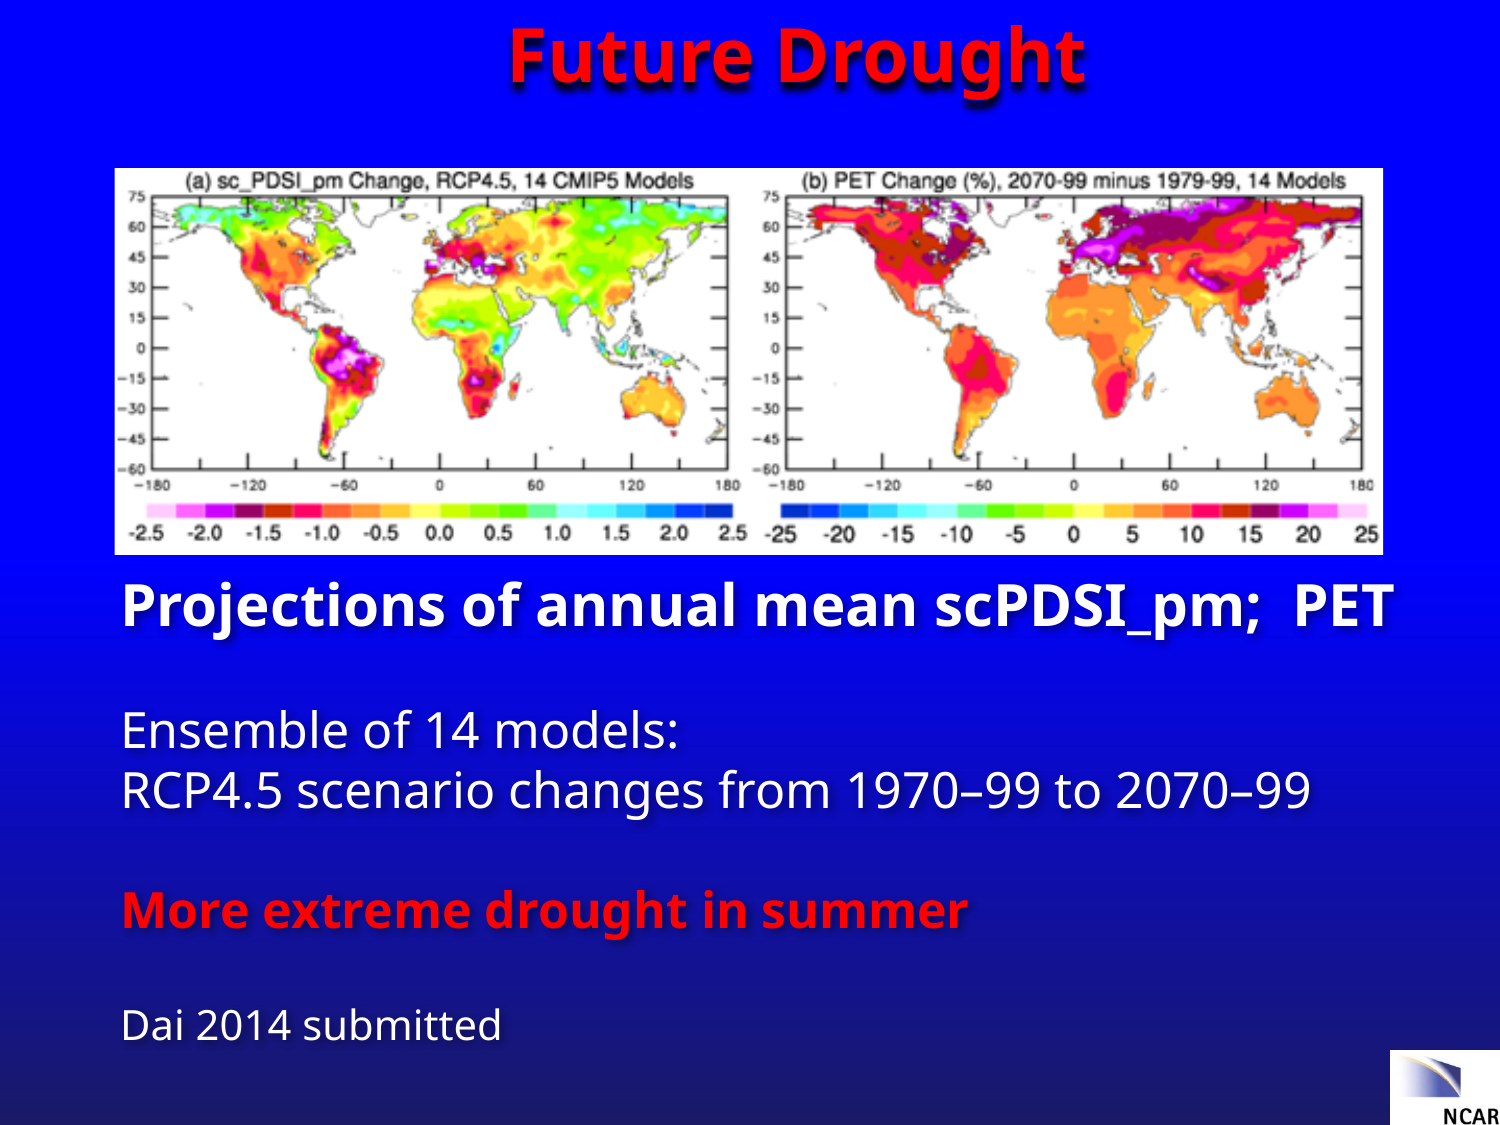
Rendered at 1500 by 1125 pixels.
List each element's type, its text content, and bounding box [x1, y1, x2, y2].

text_box Future Drought [491, 0, 1103, 105]
picture [1390, 1050, 1500, 1125]
picture [114, 168, 1384, 555]
text_box Projections of annual mean scPDSI_pm; PET Ensemble of 14 models: RCP4.5 scenario changes from 1970–99 to 2070–99 More extreme drought in summer Dai 2014 submitted [105, 561, 1449, 1056]
